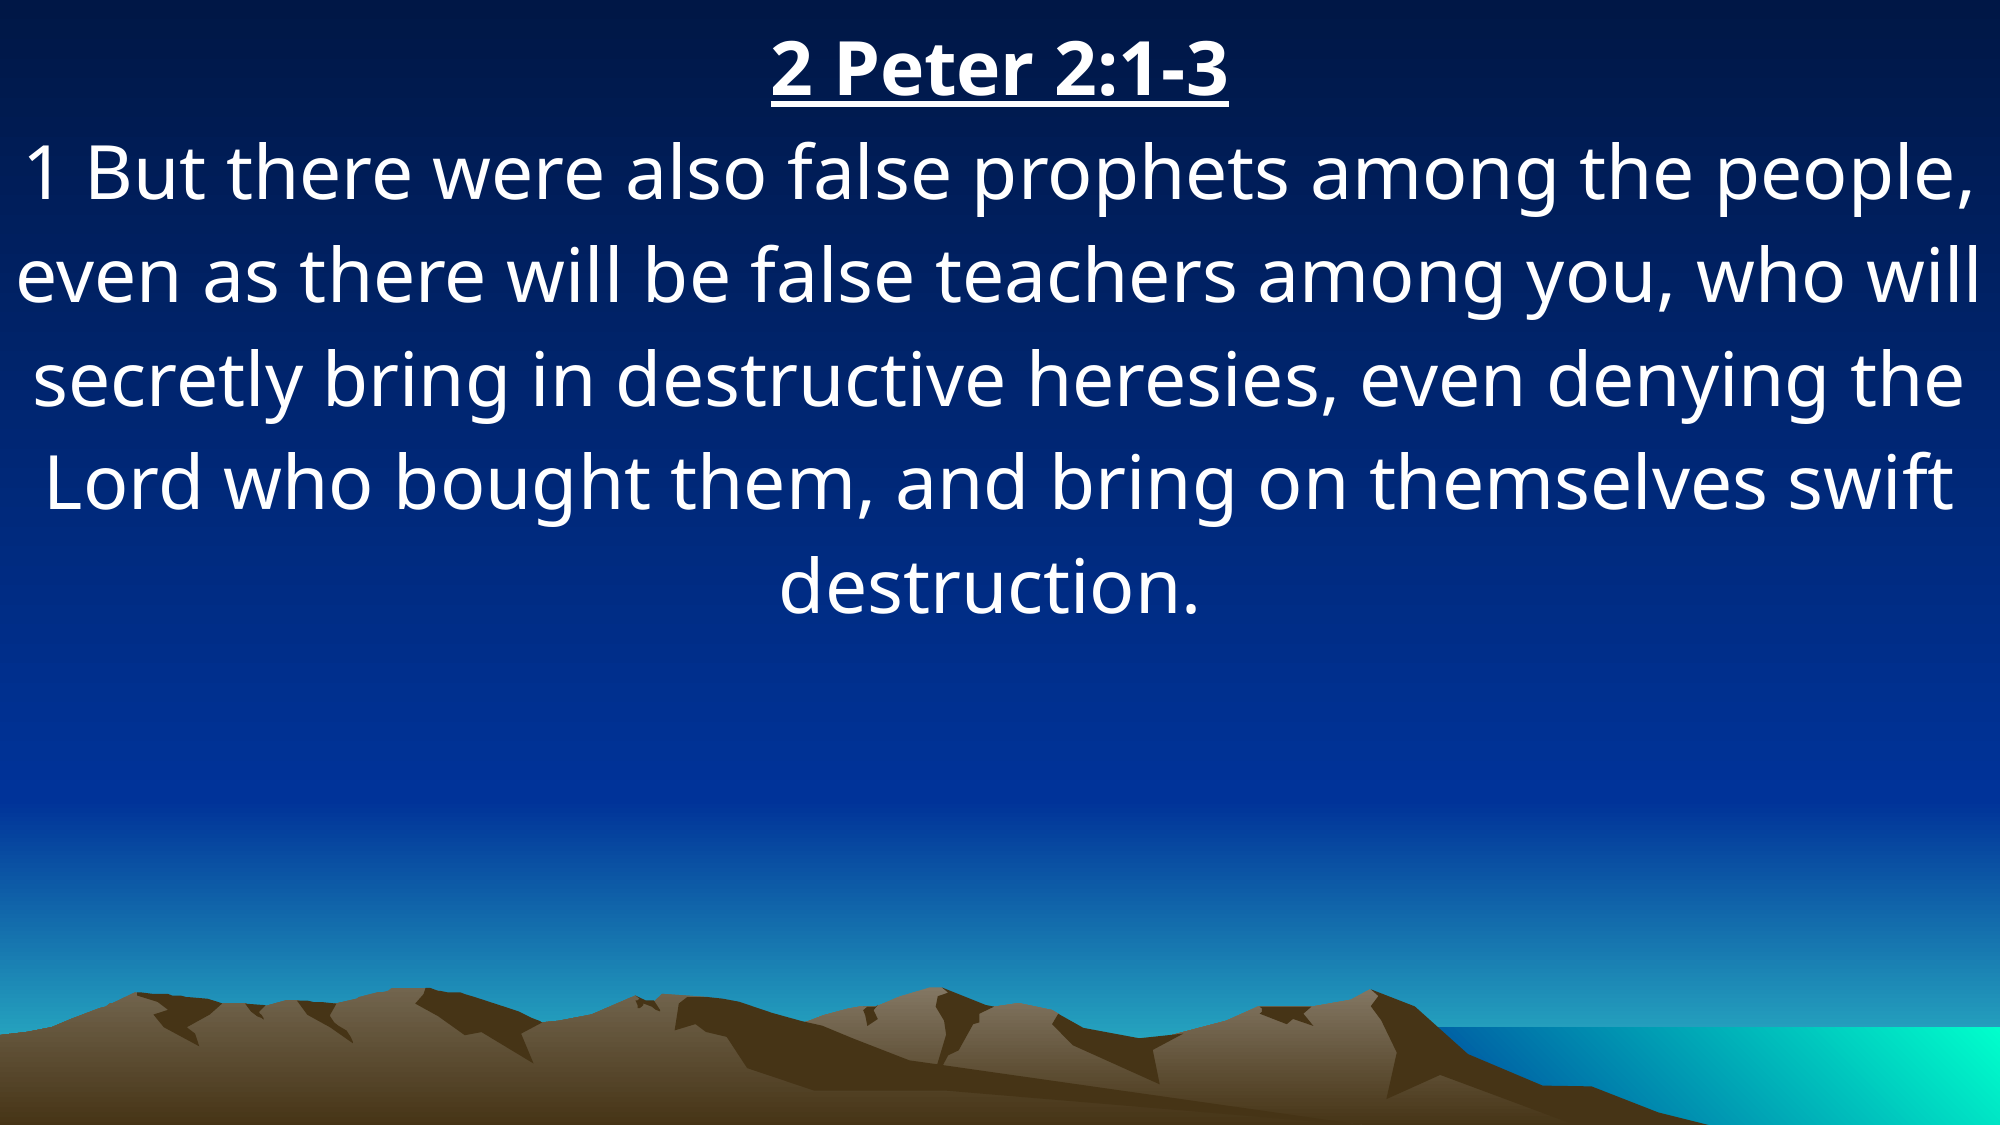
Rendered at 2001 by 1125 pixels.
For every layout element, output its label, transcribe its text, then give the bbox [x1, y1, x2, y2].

text_box 2 Peter 2:1-3 1 But there were also false prophets among the people, even as there will be false teachers among you, who will secretly bring in destructive heresies, even denying the Lord who bought them, and bring on themselves swift destruction. [0, 0, 2000, 900]
